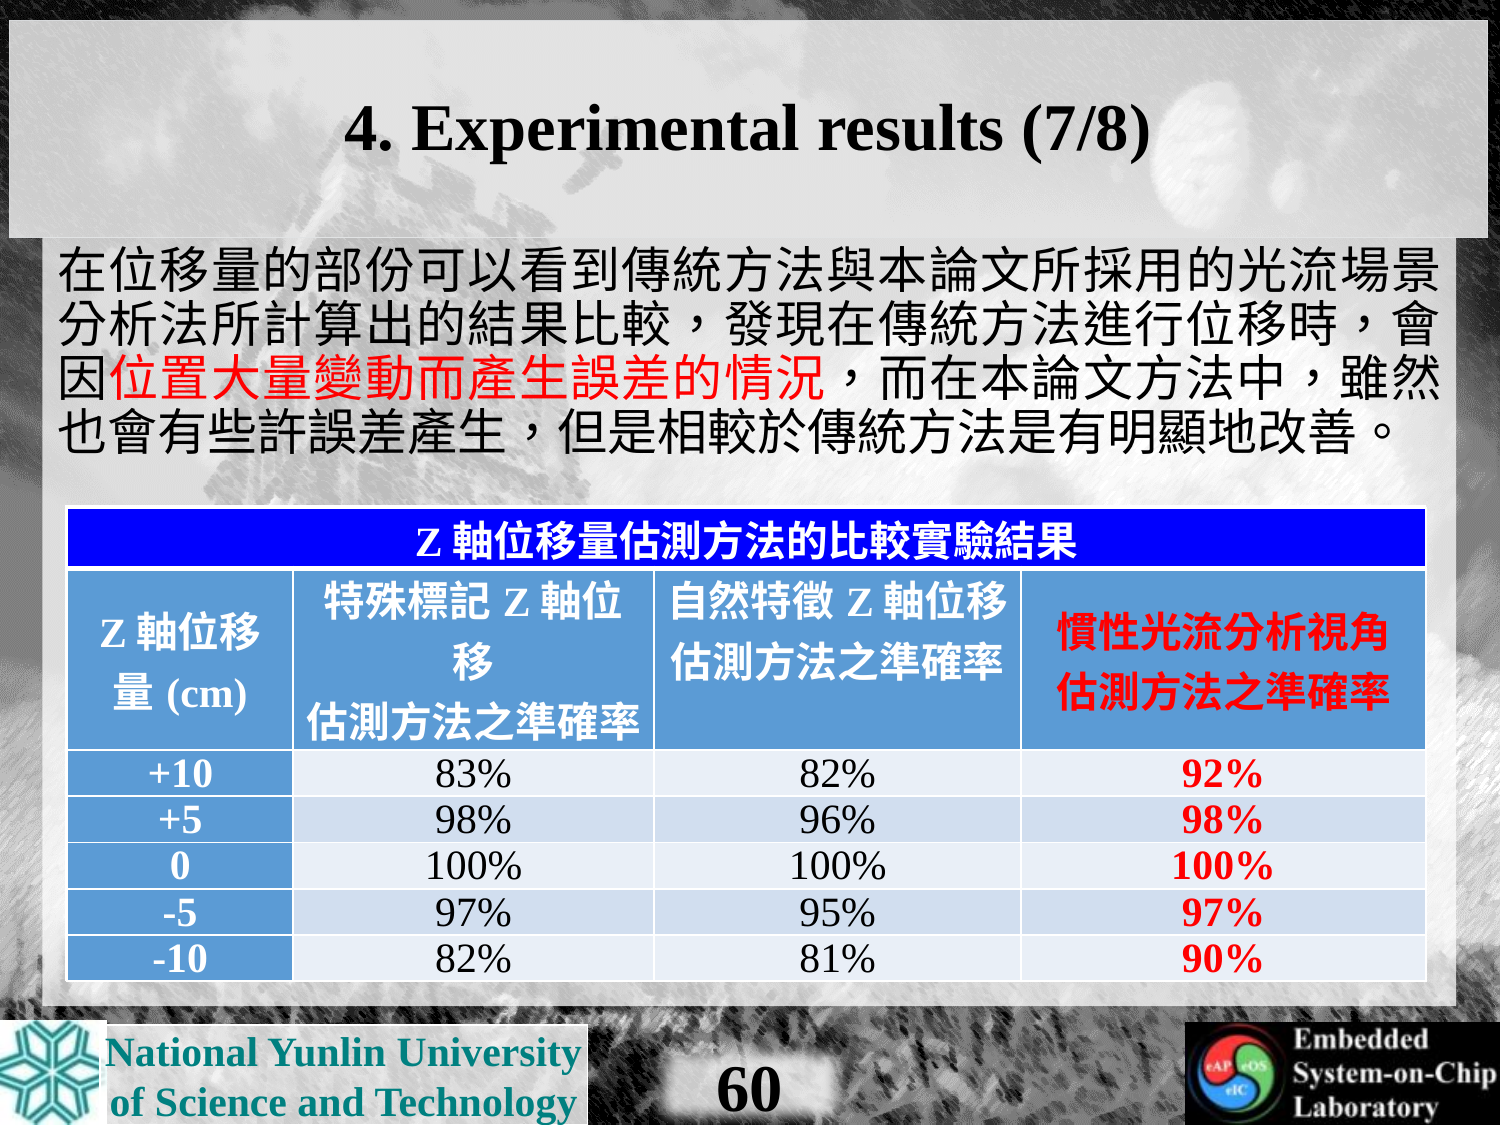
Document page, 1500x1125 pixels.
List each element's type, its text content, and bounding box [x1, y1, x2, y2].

table_cell 100% [655, 843, 1020, 888]
table_cell 100% [1022, 843, 1425, 888]
table_cell 82% [294, 936, 653, 980]
table_cell 83% [294, 751, 653, 795]
table_cell -10 [68, 936, 292, 980]
title 4. Experimental results (7/8) [9, 20, 1488, 238]
table_cell 90% [1022, 936, 1425, 980]
table_cell 慣性光流分析視角 估測方法之準確率 [1022, 571, 1425, 749]
table_cell 自然特徵Z軸位移 估測方法之準確率 [655, 571, 1020, 749]
table_cell 96% [655, 797, 1020, 842]
table_cell 92% [1022, 751, 1425, 795]
list 在位移量的部份可以看到傳統方法與本論文所採用的光流場景分析法所計算出的結果比較，發現在傳統方法進行位移時，會因位置大量變動而產生誤差的情況，而在本論文方法中，雖然也會有些許誤差產生，但是相較於傳統方法是有明顯地改善。 [42, 237, 1457, 1007]
table_cell 95% [655, 890, 1020, 934]
table_cell 81% [655, 936, 1020, 980]
table_cell 0 [68, 843, 292, 888]
table_cell +10 [68, 751, 292, 795]
picture [0, 0, 1500, 1125]
table_cell Z軸位移量(cm) [68, 571, 292, 749]
table_cell 100% [294, 843, 653, 888]
table_header Z軸位移量估測方法的比較實驗結果 [68, 509, 1425, 566]
table_cell -5 [68, 890, 292, 934]
table_cell +5 [68, 797, 292, 842]
table_cell 98% [294, 797, 653, 842]
table_cell 特殊標記Z軸位移 估測方法之準確率 [294, 571, 653, 749]
table_cell 82% [655, 751, 1020, 795]
table_cell 97% [294, 890, 653, 934]
table_cell 97% [1022, 890, 1425, 934]
table_cell 98% [1022, 797, 1425, 842]
